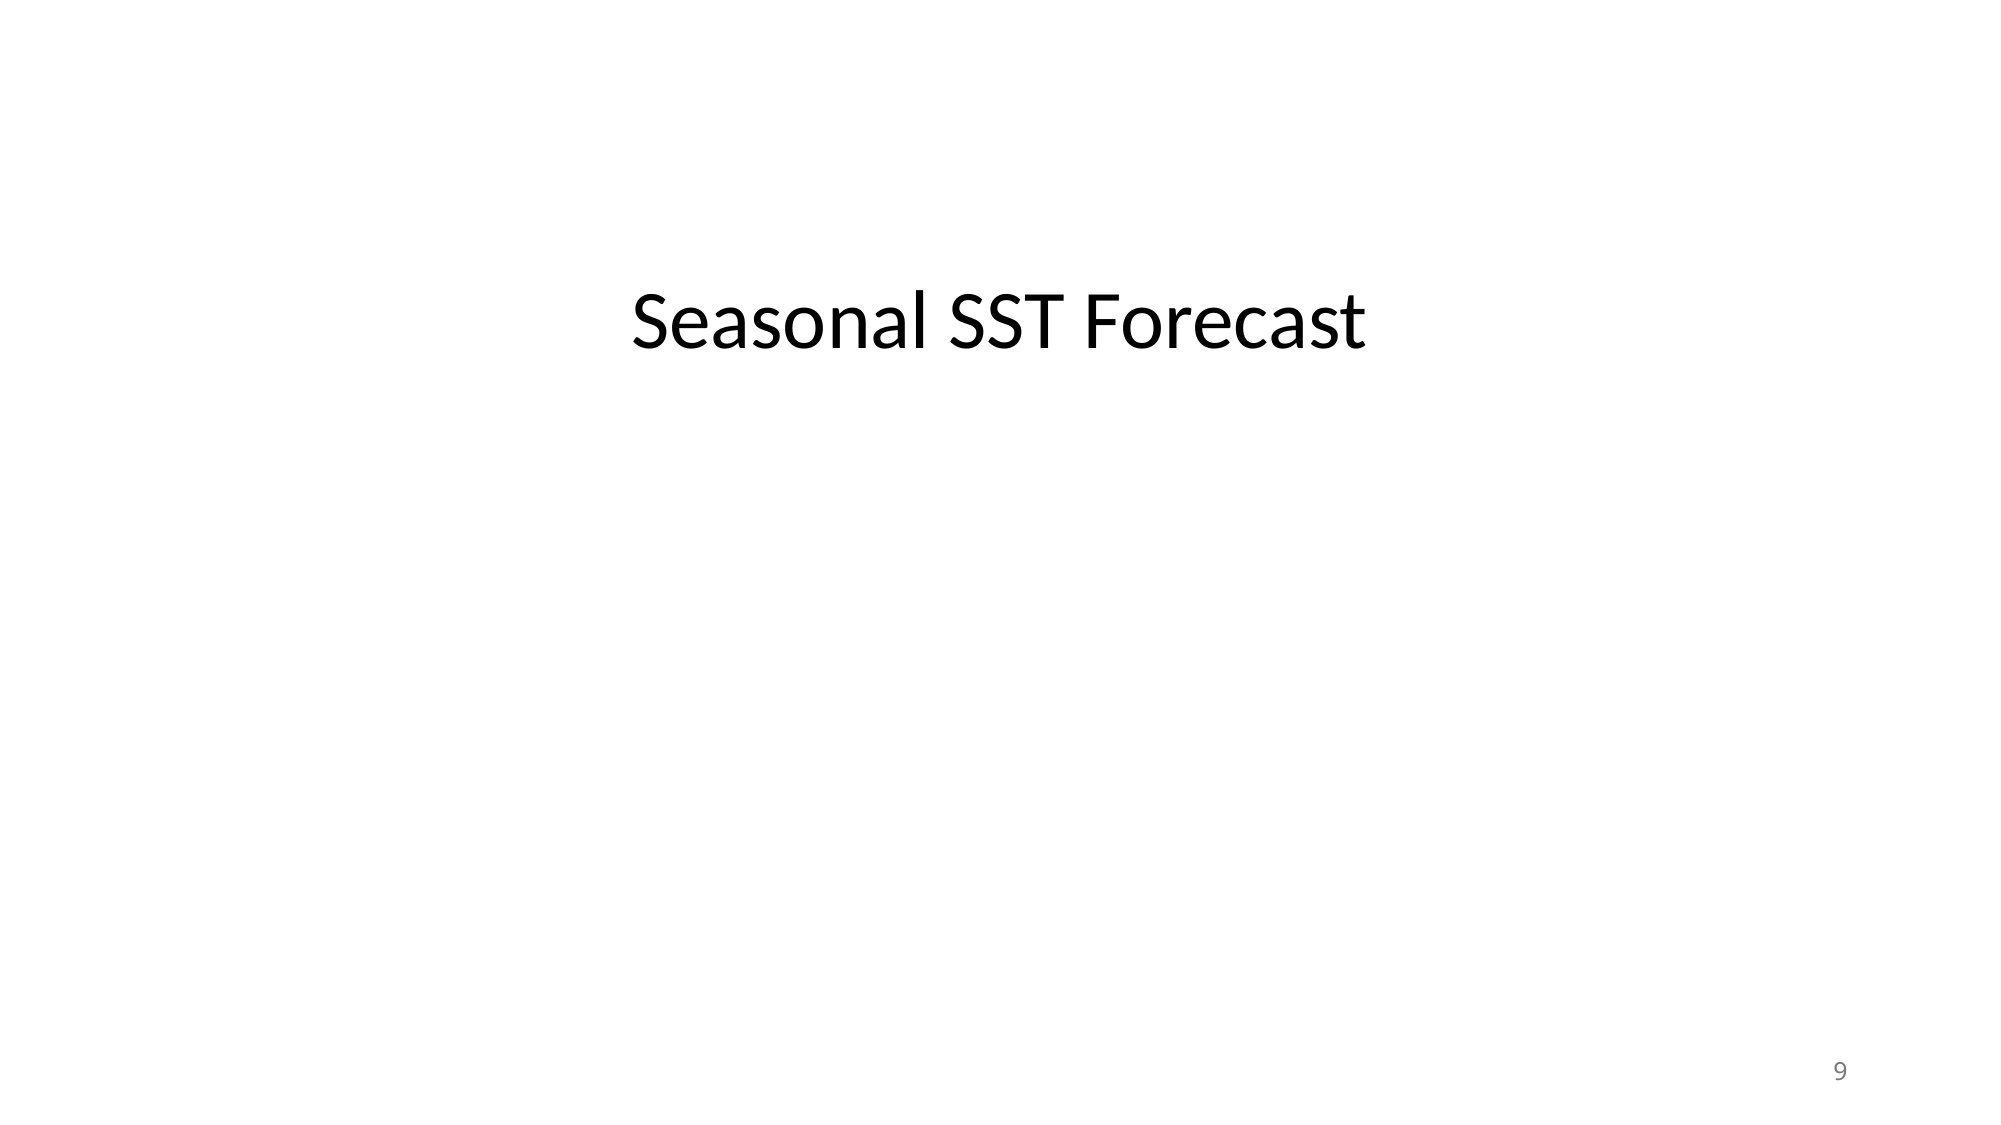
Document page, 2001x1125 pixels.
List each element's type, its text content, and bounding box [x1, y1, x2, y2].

slide_number 9 [1412, 1042, 1863, 1103]
text_box Seasonal SST Forecast [616, 258, 1384, 373]
